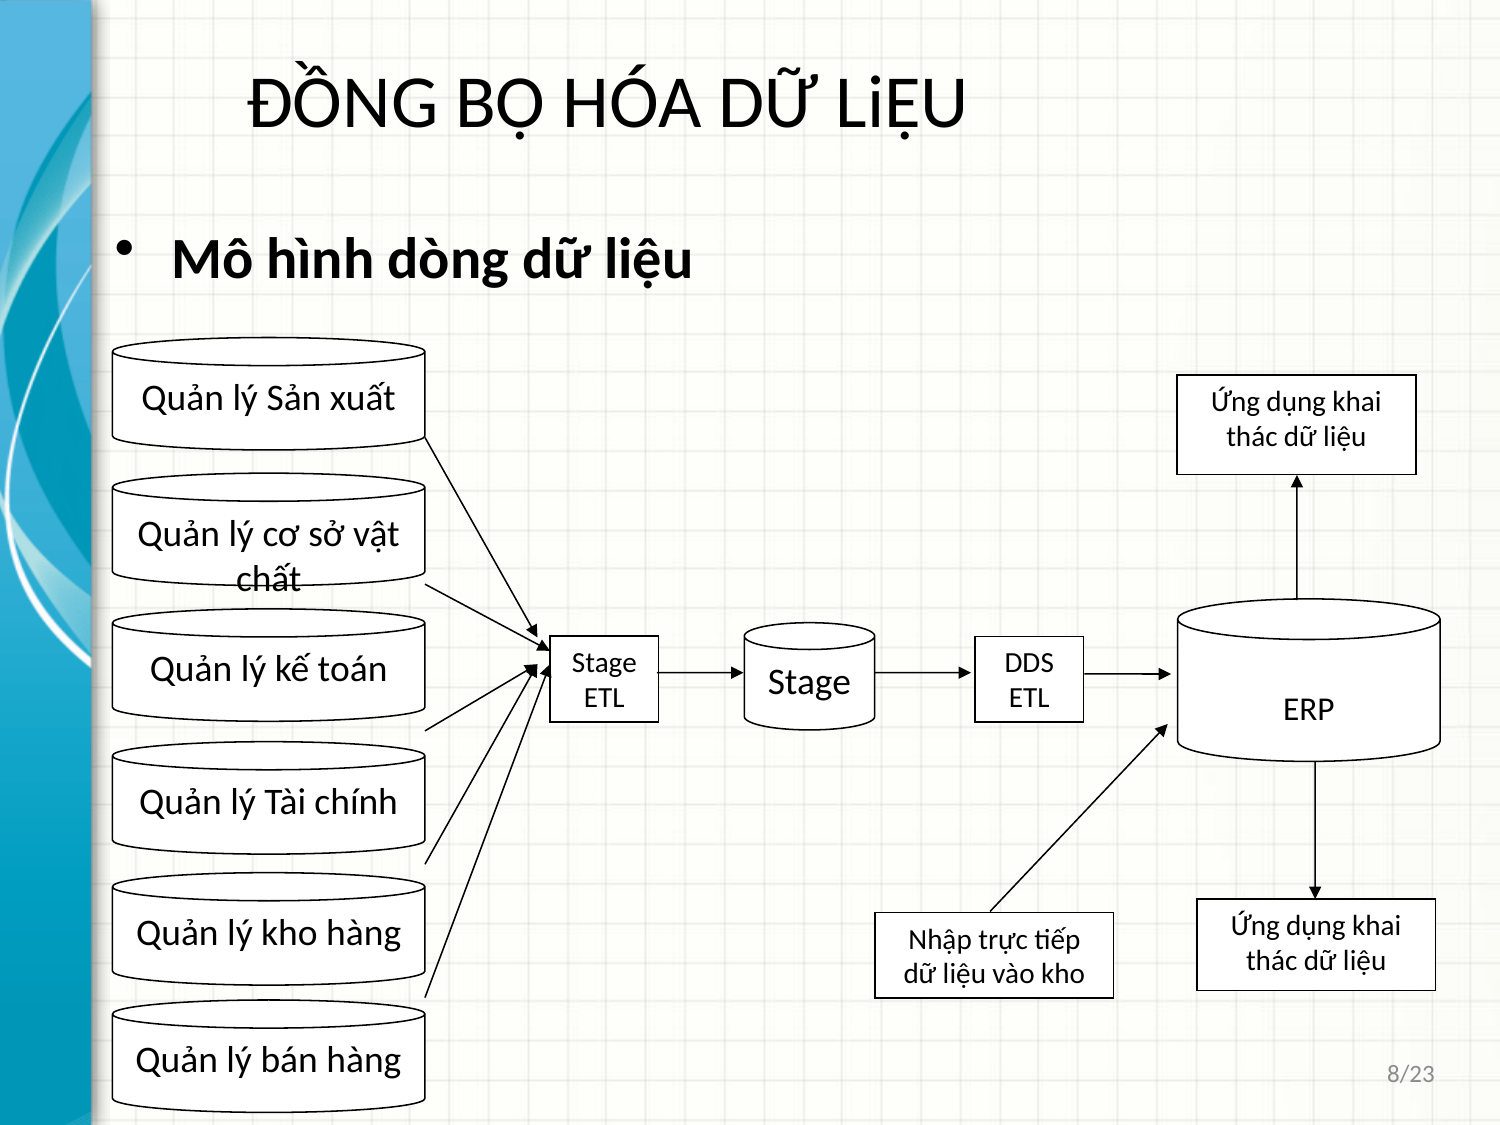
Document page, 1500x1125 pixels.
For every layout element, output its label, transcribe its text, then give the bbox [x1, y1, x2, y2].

text_box Quản lý bán hàng [112, 999, 425, 1113]
title ĐỒNG BỘ HÓA DỮ LiỆU [231, 20, 1357, 175]
text_box Mô hình dòng dữ liệu [99, 212, 1375, 298]
slide_number 8/23 [1100, 1042, 1450, 1103]
picture [0, 0, 1500, 1125]
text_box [424, 437, 551, 998]
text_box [549, 374, 1441, 999]
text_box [112, 337, 426, 986]
